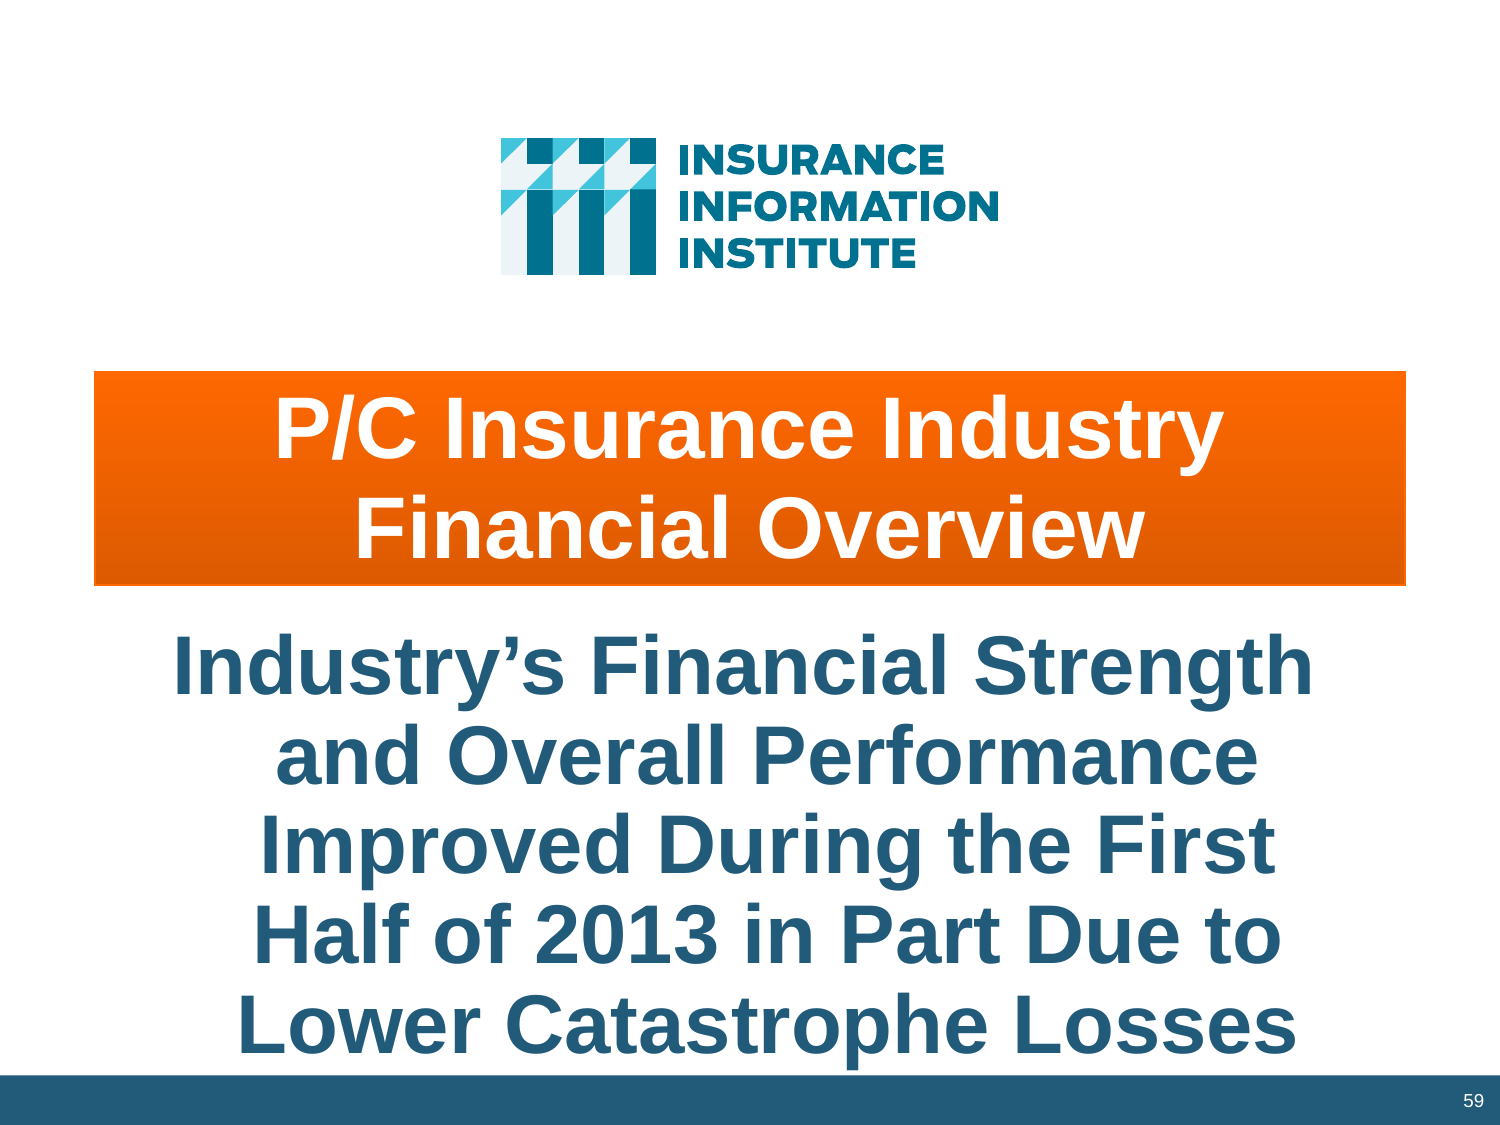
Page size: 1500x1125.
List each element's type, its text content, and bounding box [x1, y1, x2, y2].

text_box [0, 1075, 1500, 1125]
text_box P/C Insurance Industry Financial Overview [95, 372, 1405, 585]
picture [500, 137, 998, 275]
text_box Industry’s Financial Strength and Overall Performance Improved During the First Half of 2013 in Part Due to Lower Catastrophe Losses [137, 614, 1352, 1080]
text_box 59 [1410, 1091, 1485, 1111]
